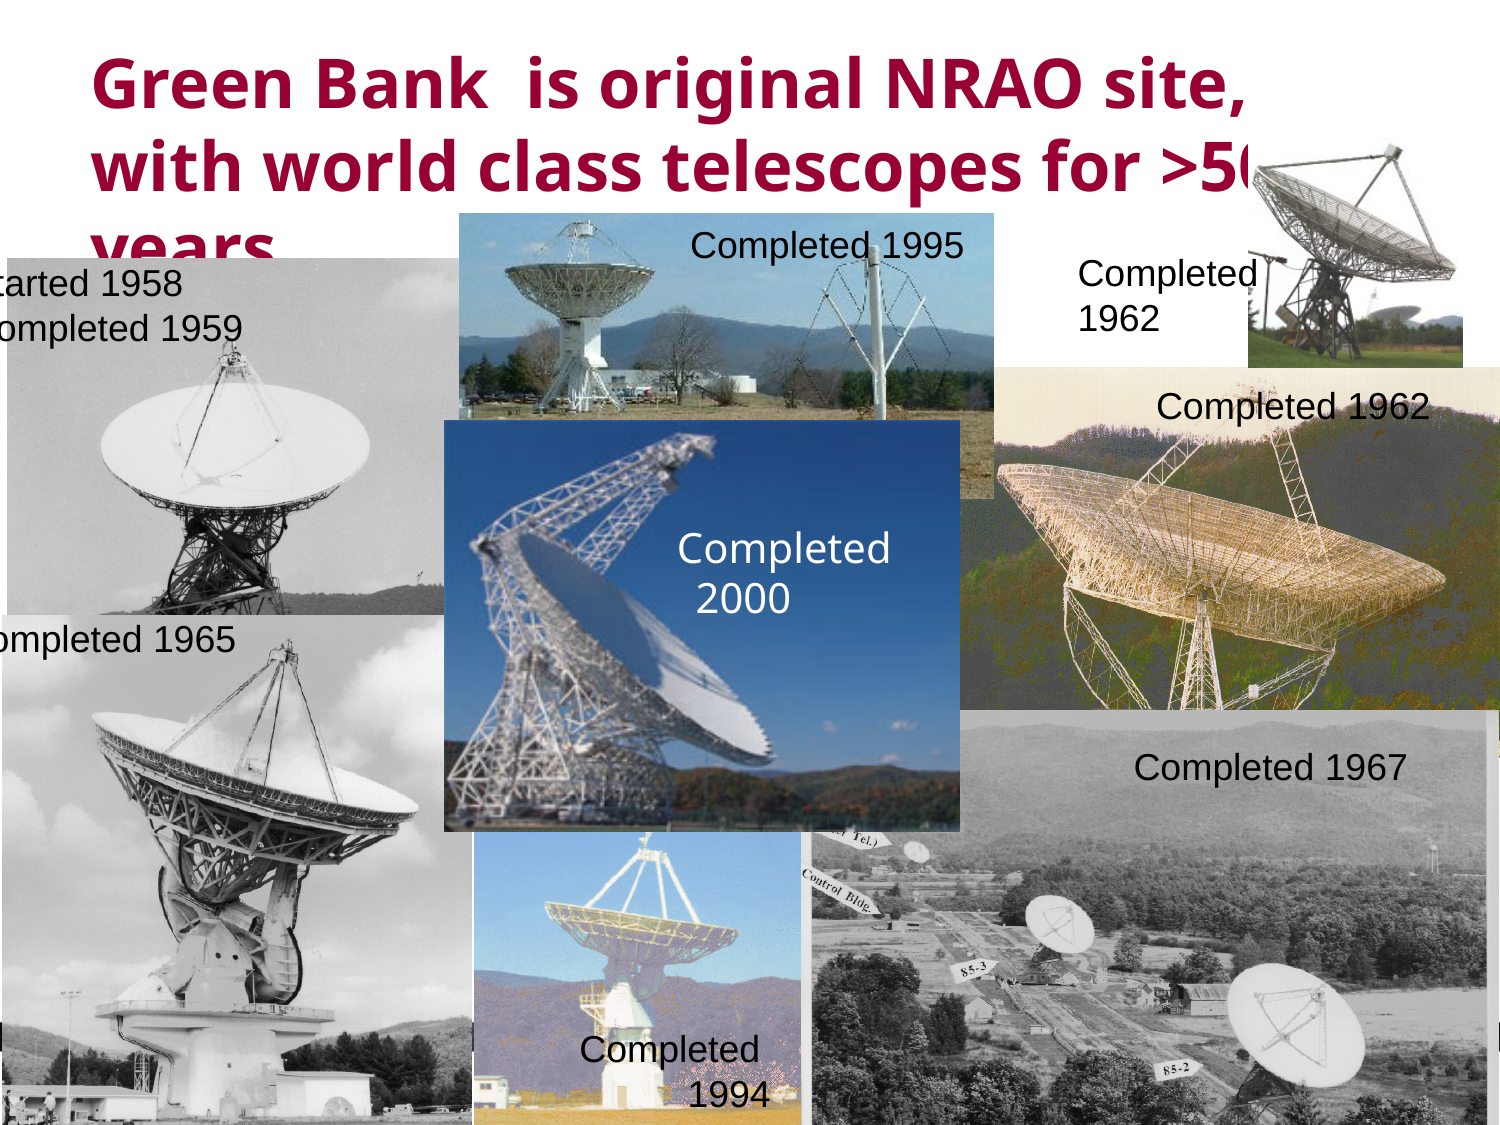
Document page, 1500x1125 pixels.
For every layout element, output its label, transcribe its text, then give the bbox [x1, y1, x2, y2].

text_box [6, 258, 454, 613]
picture [0, 323, 6, 339]
text_box Completed 1962 [1062, 241, 1243, 347]
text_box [443, 419, 960, 833]
picture [0, 0, 1500, 1125]
title Green Bank is original NRAO site, with world class telescopes for >50 years [74, 32, 1426, 308]
